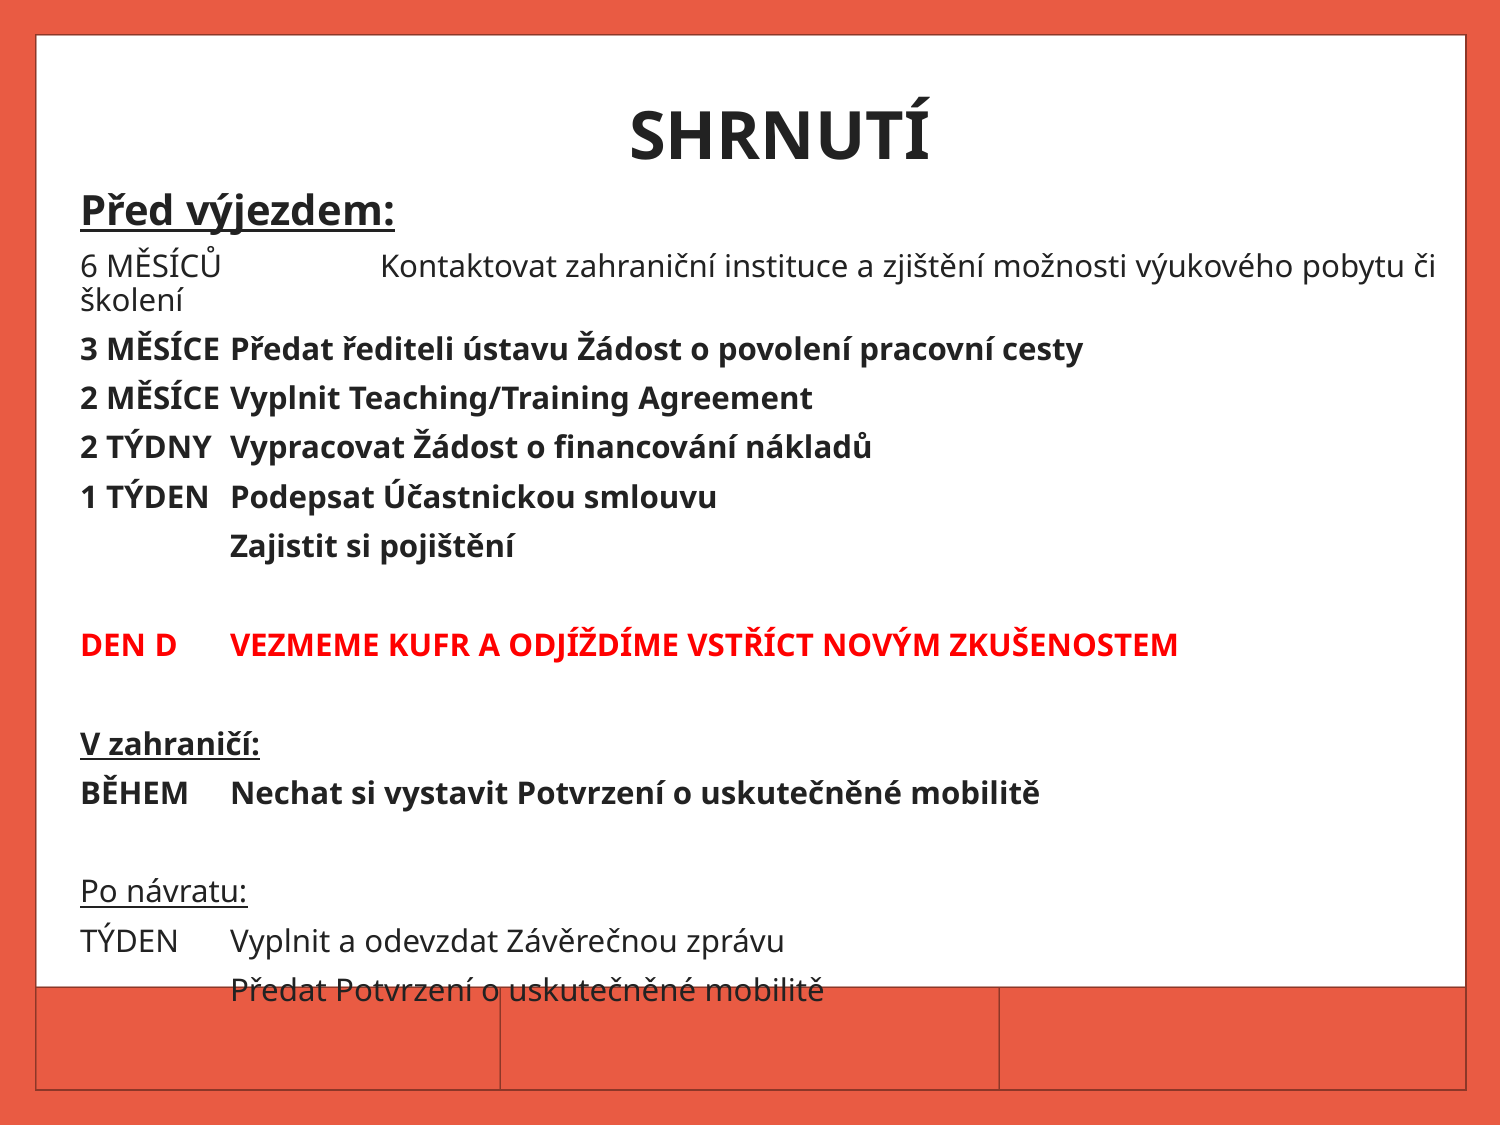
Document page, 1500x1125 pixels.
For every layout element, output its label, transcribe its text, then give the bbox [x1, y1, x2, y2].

picture [0, 0, 1500, 1125]
subtitle SHRNUTÍ Před výjezdem: 6 MĚSÍCŮ Kontaktovat zahraniční instituce a zjištění možnosti výukového pobytu či školení 3 MĚSÍCE Předat řediteli ústavu Žádost o povolení pracovní cesty 2 MĚSÍCE Vyplnit Teaching/Training Agreement 2 TÝDNY Vypracovat Žádost o financování nákladů 1 TÝDEN Podepsat Účastnickou smlouvu Zajistit si pojištění DEN D VEZMEME KUFR A ODJÍŽDÍME VSTŘÍCT NOVÝM ZKUŠENOSTEM V zahraničí: BĚHEM Nechat si vystavit Potvrzení o uskutečněné mobilitě Po návratu: TÝDEN Vyplnit a odevzdat Závěrečnou zprávu Předat Potvrzení o uskutečněné mobilitě [64, 19, 1500, 1125]
